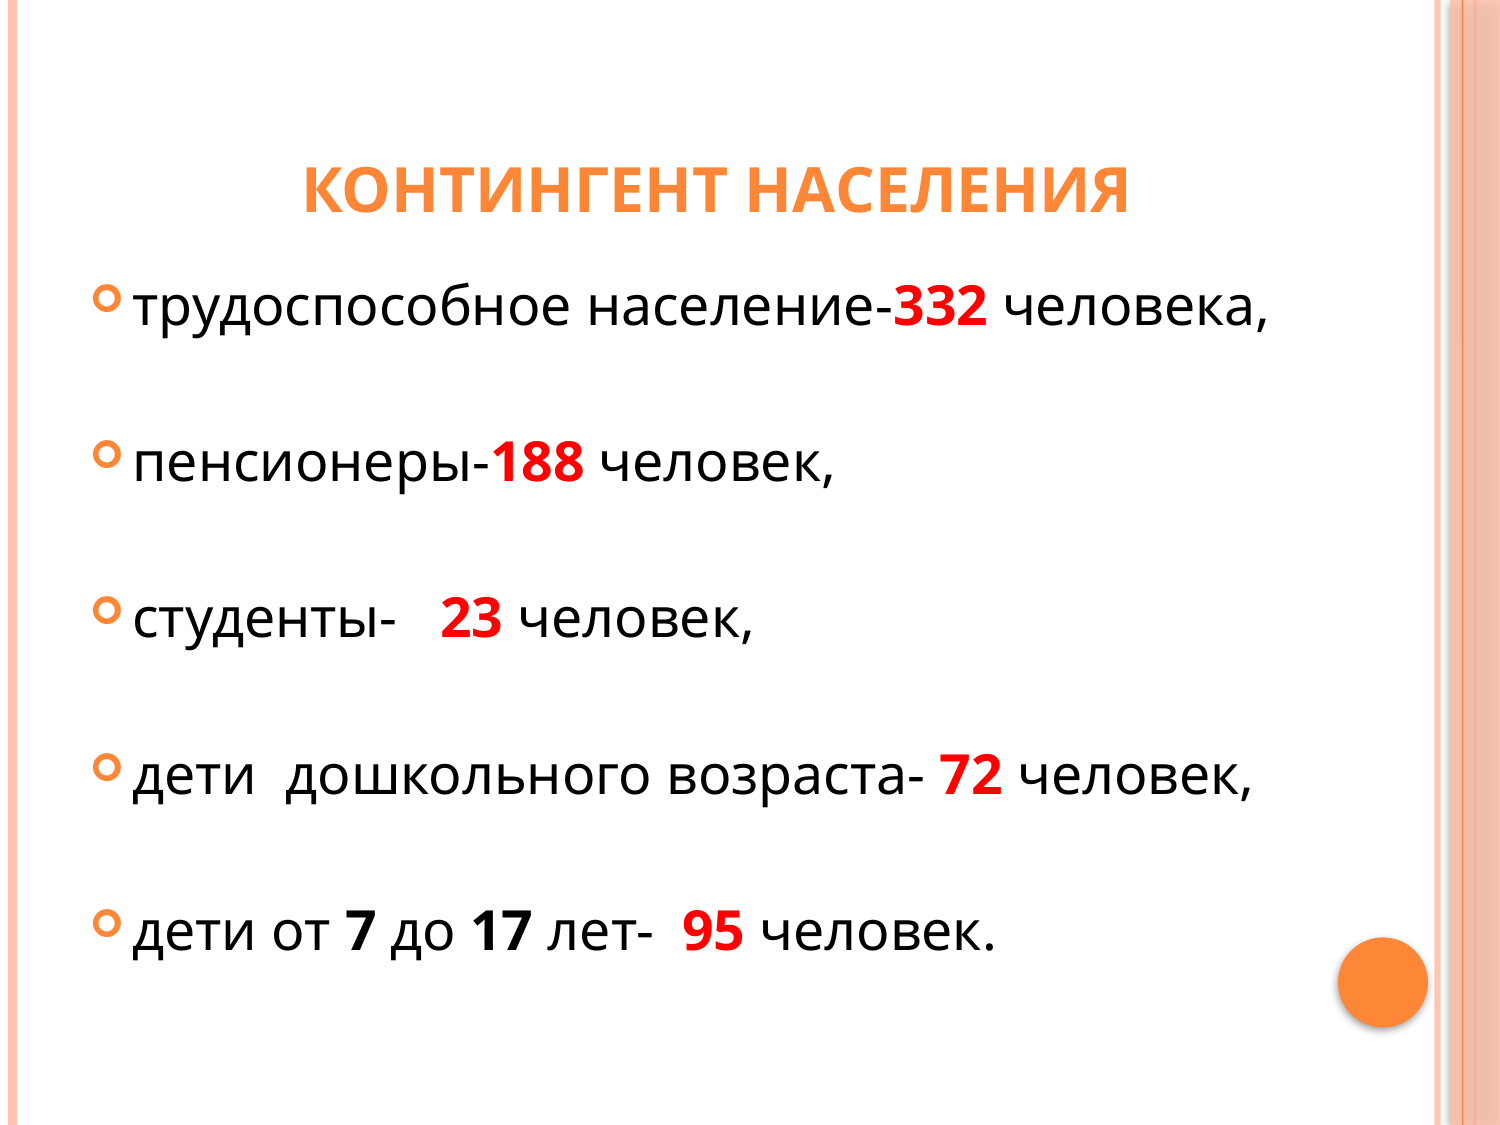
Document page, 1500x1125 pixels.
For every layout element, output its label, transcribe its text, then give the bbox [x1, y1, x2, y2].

title Контингент населения [75, 45, 1300, 233]
list трудоспособное население-332 человека, пенсионеры-188 человек, студенты- 23 человек, дети дошкольного возраста- 72 человек, дети от 7 до 17 лет- 95 человек. [75, 262, 1300, 1062]
